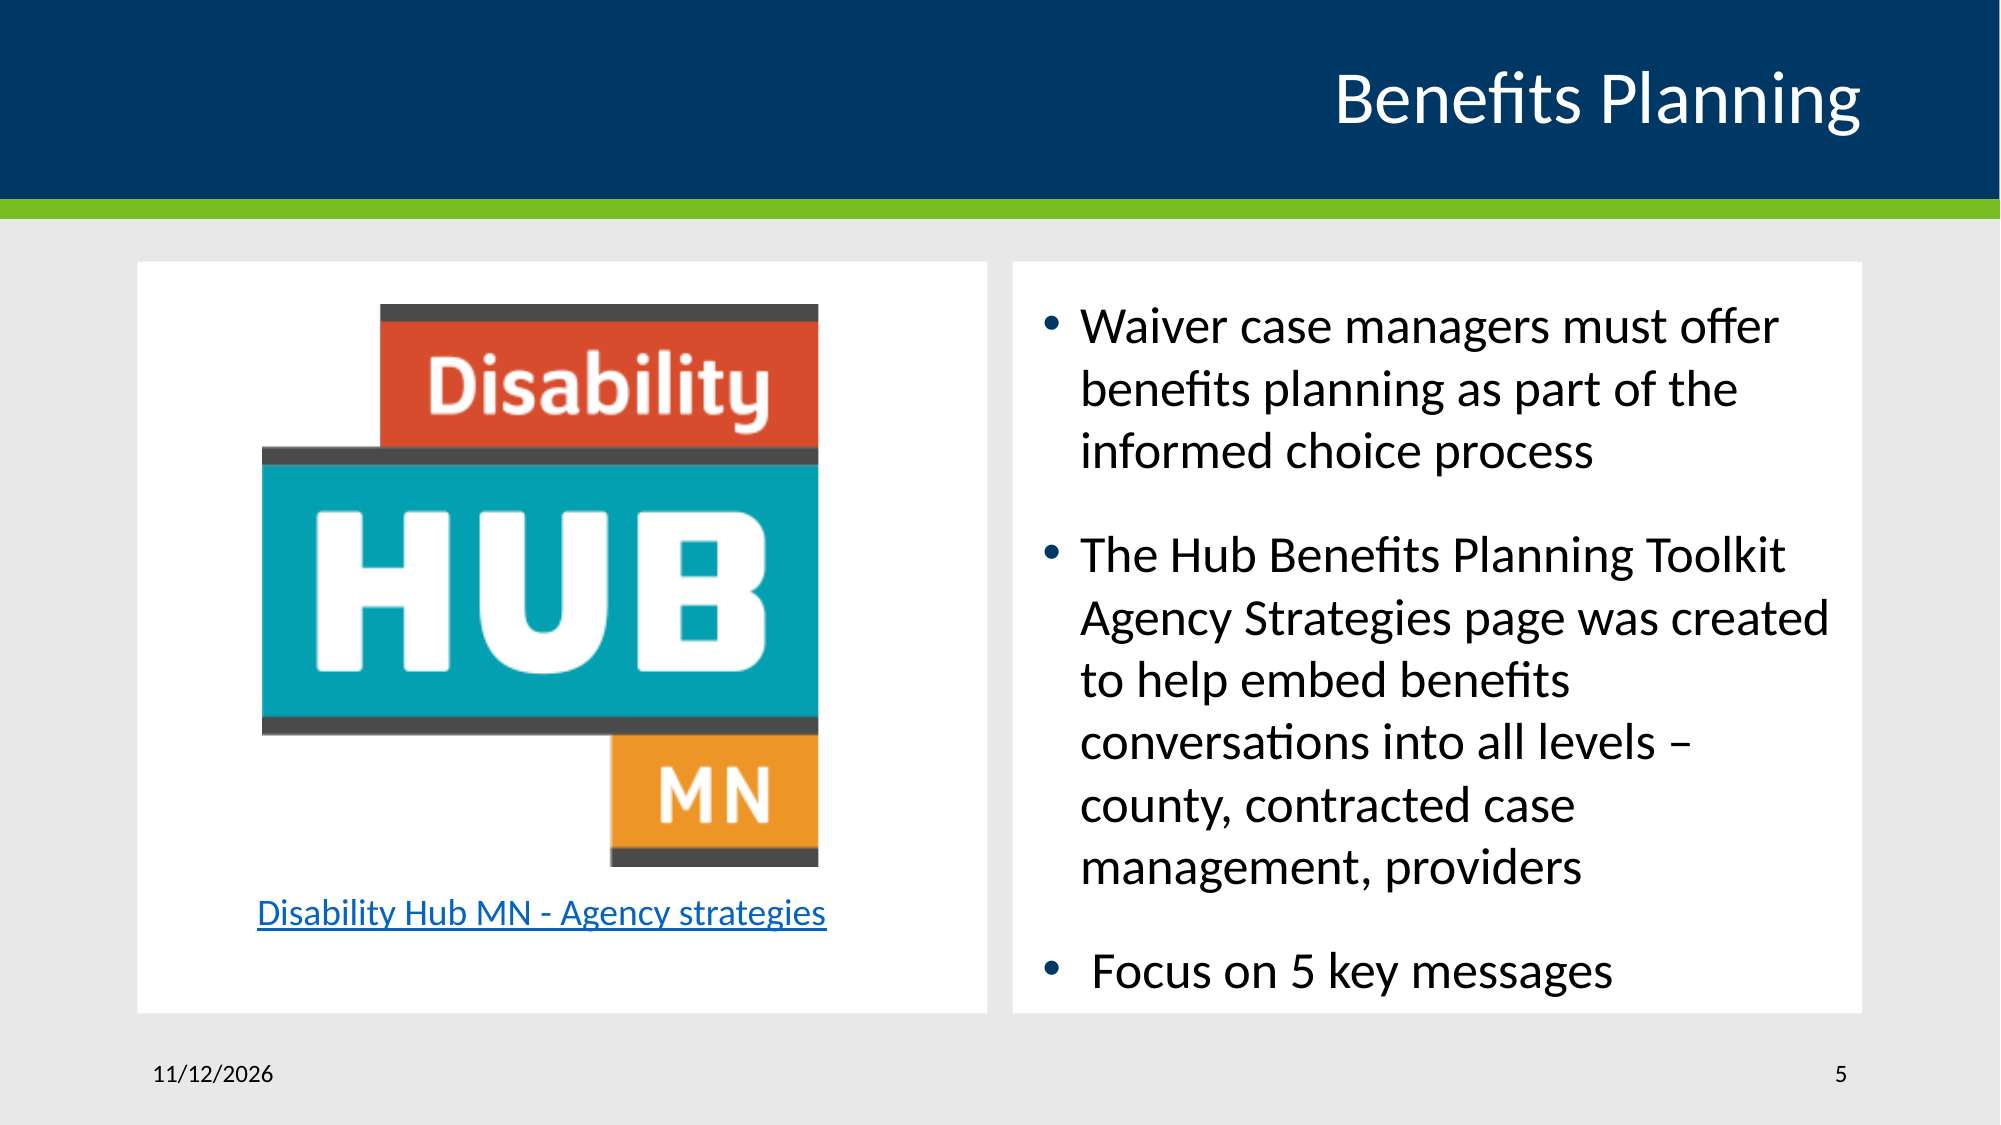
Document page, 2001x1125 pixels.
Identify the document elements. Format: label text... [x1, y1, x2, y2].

slide_number 5 [1622, 1042, 1863, 1103]
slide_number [137, 1042, 361, 1103]
title Benefits Planning [137, 0, 1863, 200]
list Waiver case managers must offer benefits planning as part of the informed choice process The Hub Benefits Planning Toolkit Agency Strategies page was created to help embed benefits conversations into all levels – county, contracted case management, providers Focus on 5 key messages [1012, 261, 1863, 1014]
text_box Disability Hub MN - Agency strategies [242, 880, 848, 941]
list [262, 304, 823, 867]
